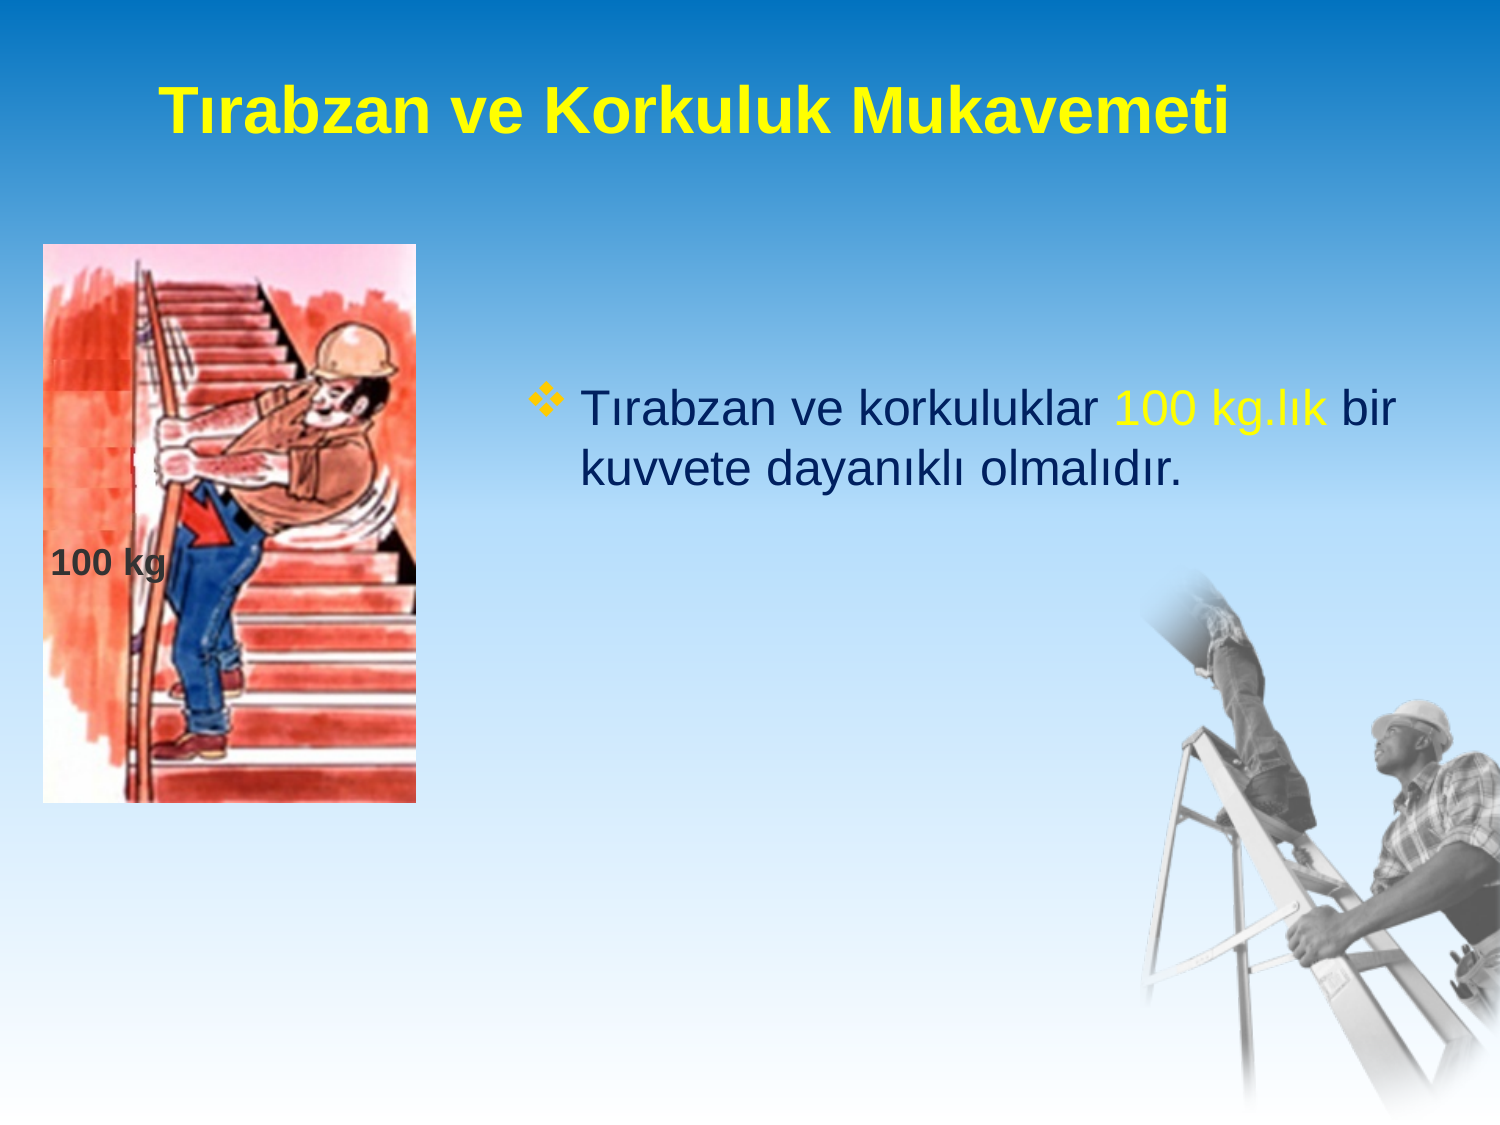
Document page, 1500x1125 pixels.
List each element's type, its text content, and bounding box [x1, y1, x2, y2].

title Tırabzan ve Korkuluk Mukavemeti [51, 23, 1340, 189]
text_box 100 kg [33, 530, 37, 591]
picture [42, 244, 416, 803]
list Tırabzan ve korkuluklar 100 kg.lık bir kuvvete dayanıklı olmalıdır. [509, 368, 1500, 562]
